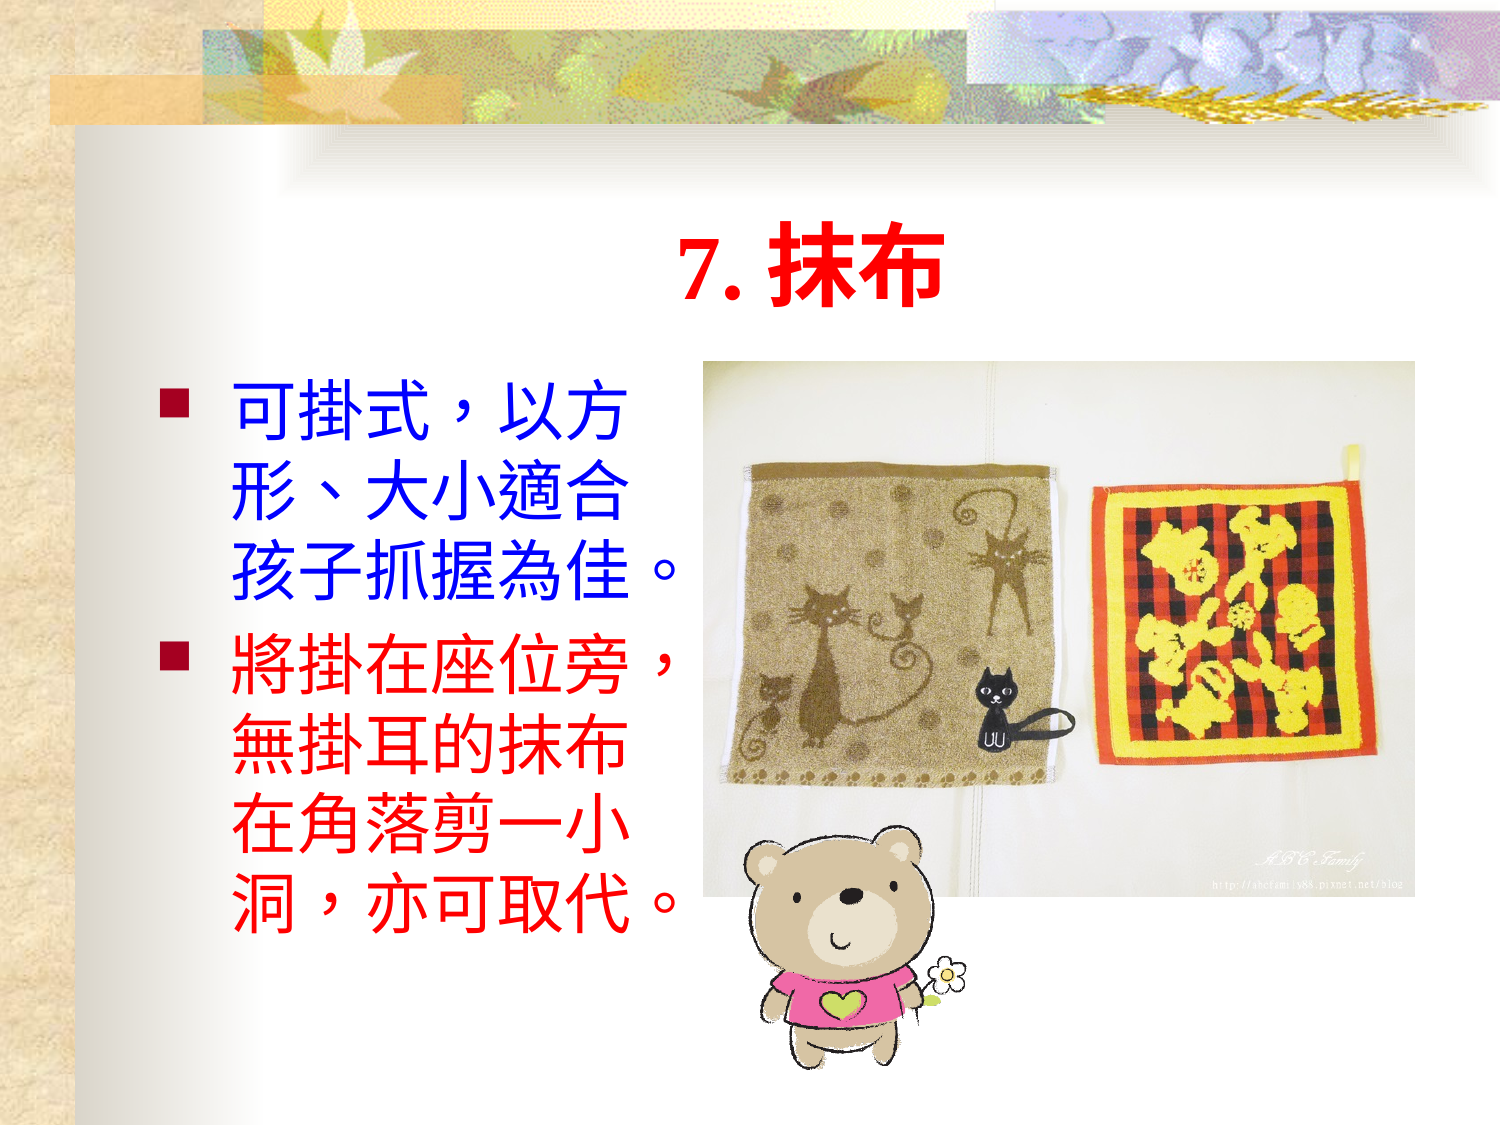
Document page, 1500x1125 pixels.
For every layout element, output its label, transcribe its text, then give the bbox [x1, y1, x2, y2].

list 可掛式，以方形、大小適合孩子抓握為佳。 將掛在座位旁，無掛耳的抹布在角落剪一小洞，亦可取代。 [140, 361, 701, 780]
title 7.抹布 [210, 137, 1415, 325]
picture [0, 0, 1500, 1125]
picture [702, 361, 1415, 1075]
